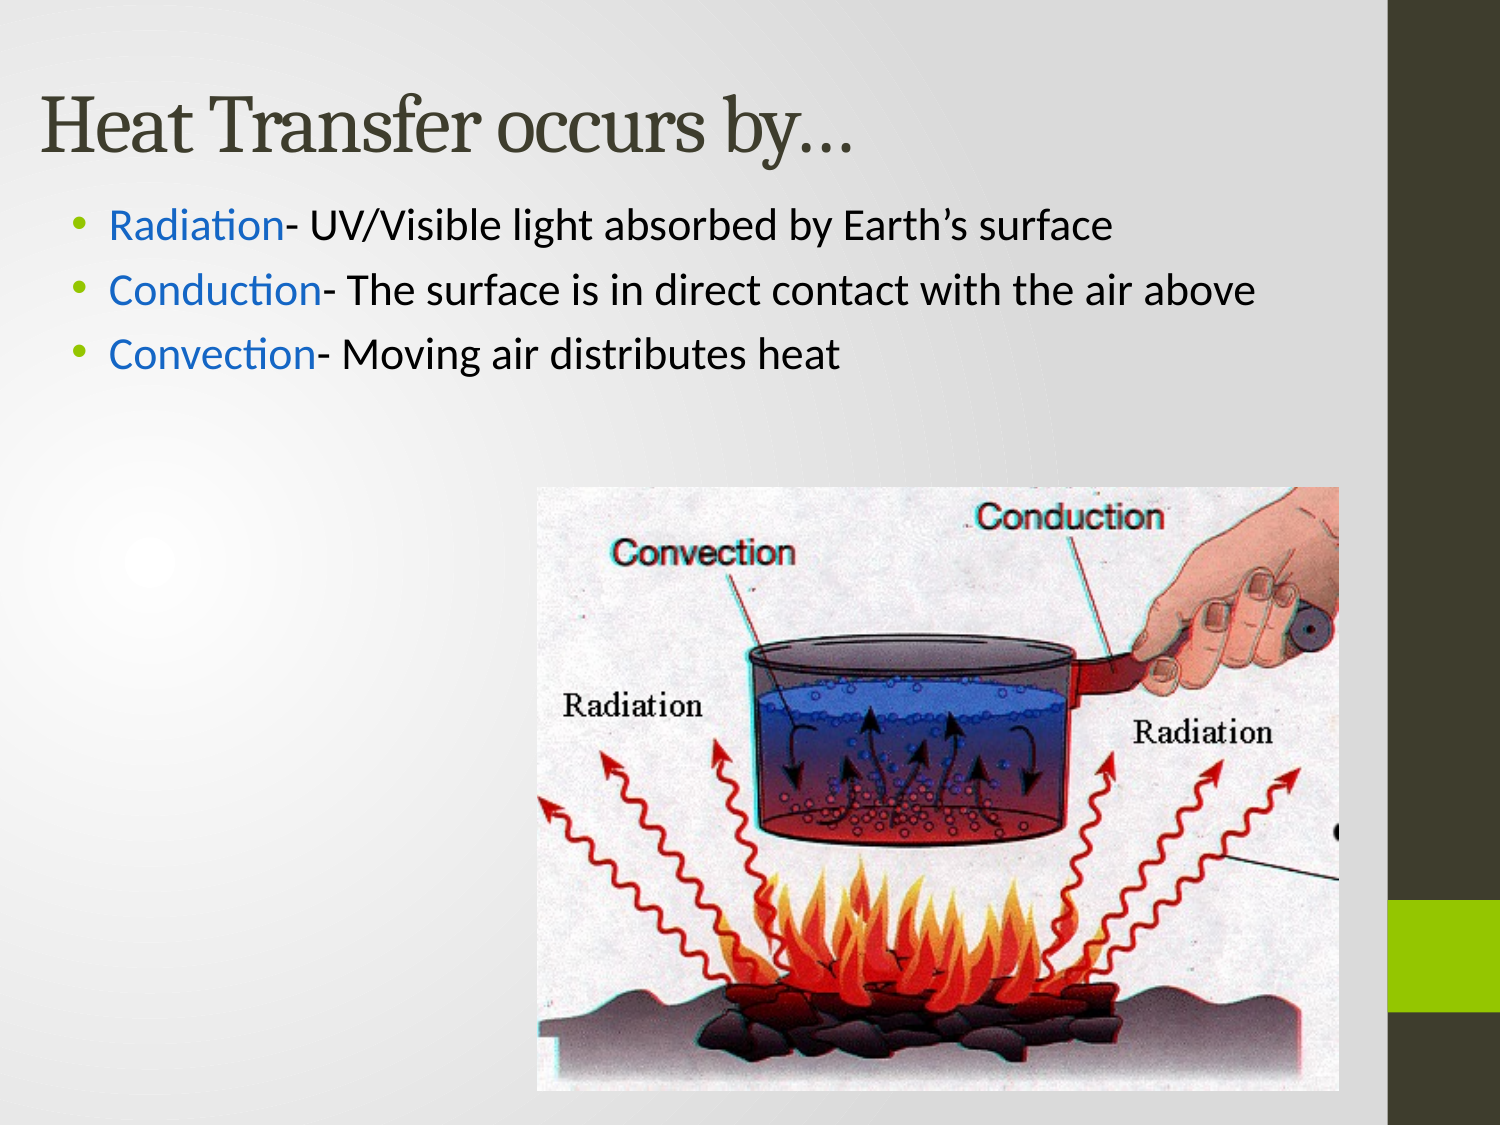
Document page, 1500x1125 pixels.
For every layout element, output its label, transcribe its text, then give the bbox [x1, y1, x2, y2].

picture [536, 486, 1339, 1092]
list Radiation- UV/Visible light absorbed by Earth’s surface Conduction- The surface is in direct contact with the air above Convection- Moving air distributes heat [37, 187, 1391, 475]
title Heat Transfer occurs by… [24, 24, 1275, 213]
